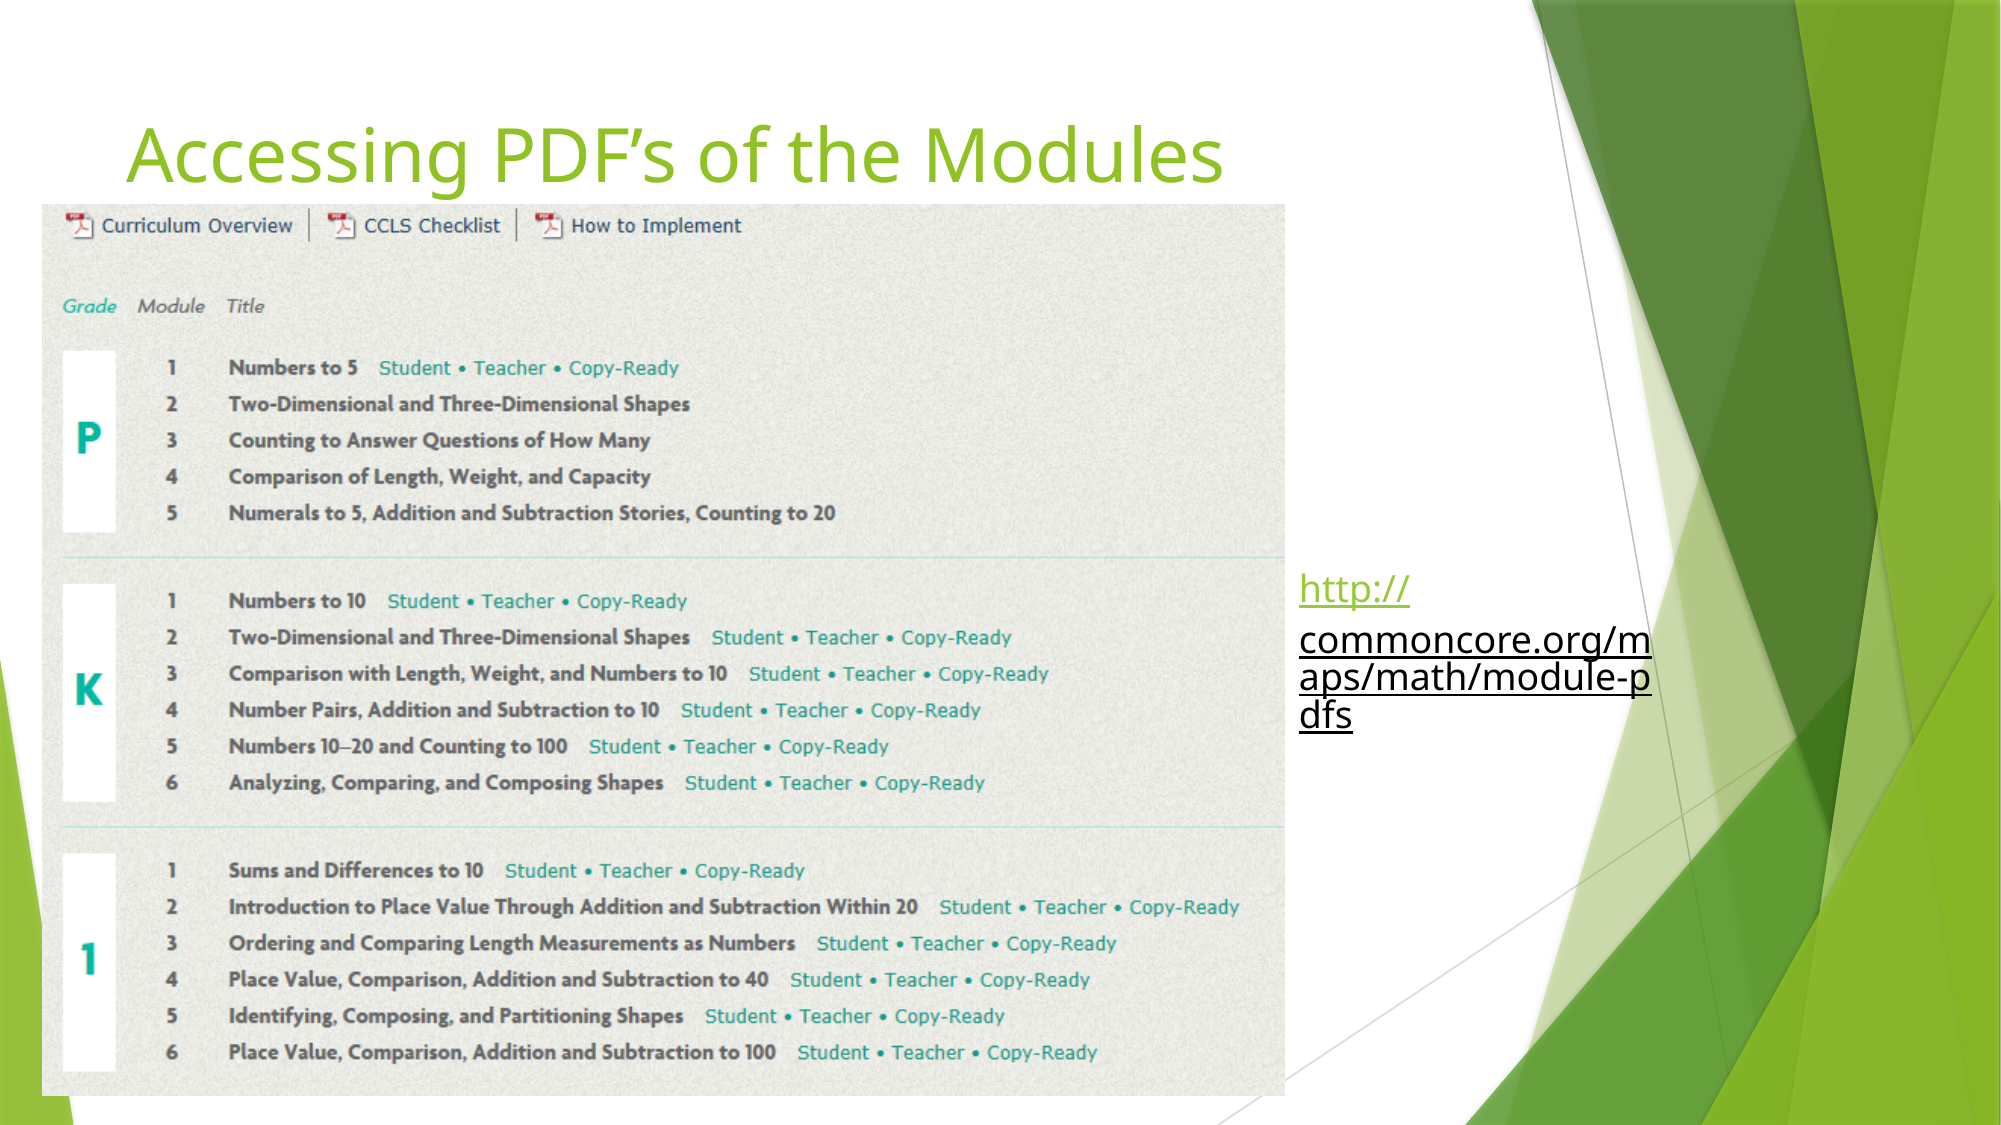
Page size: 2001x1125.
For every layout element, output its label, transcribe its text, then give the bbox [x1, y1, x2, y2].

title Accessing PDF’s of the Modules [111, 99, 1522, 317]
text_box http://commoncore.org/maps/math/module-pdfs [1288, 557, 1683, 719]
picture [41, 204, 1285, 1097]
